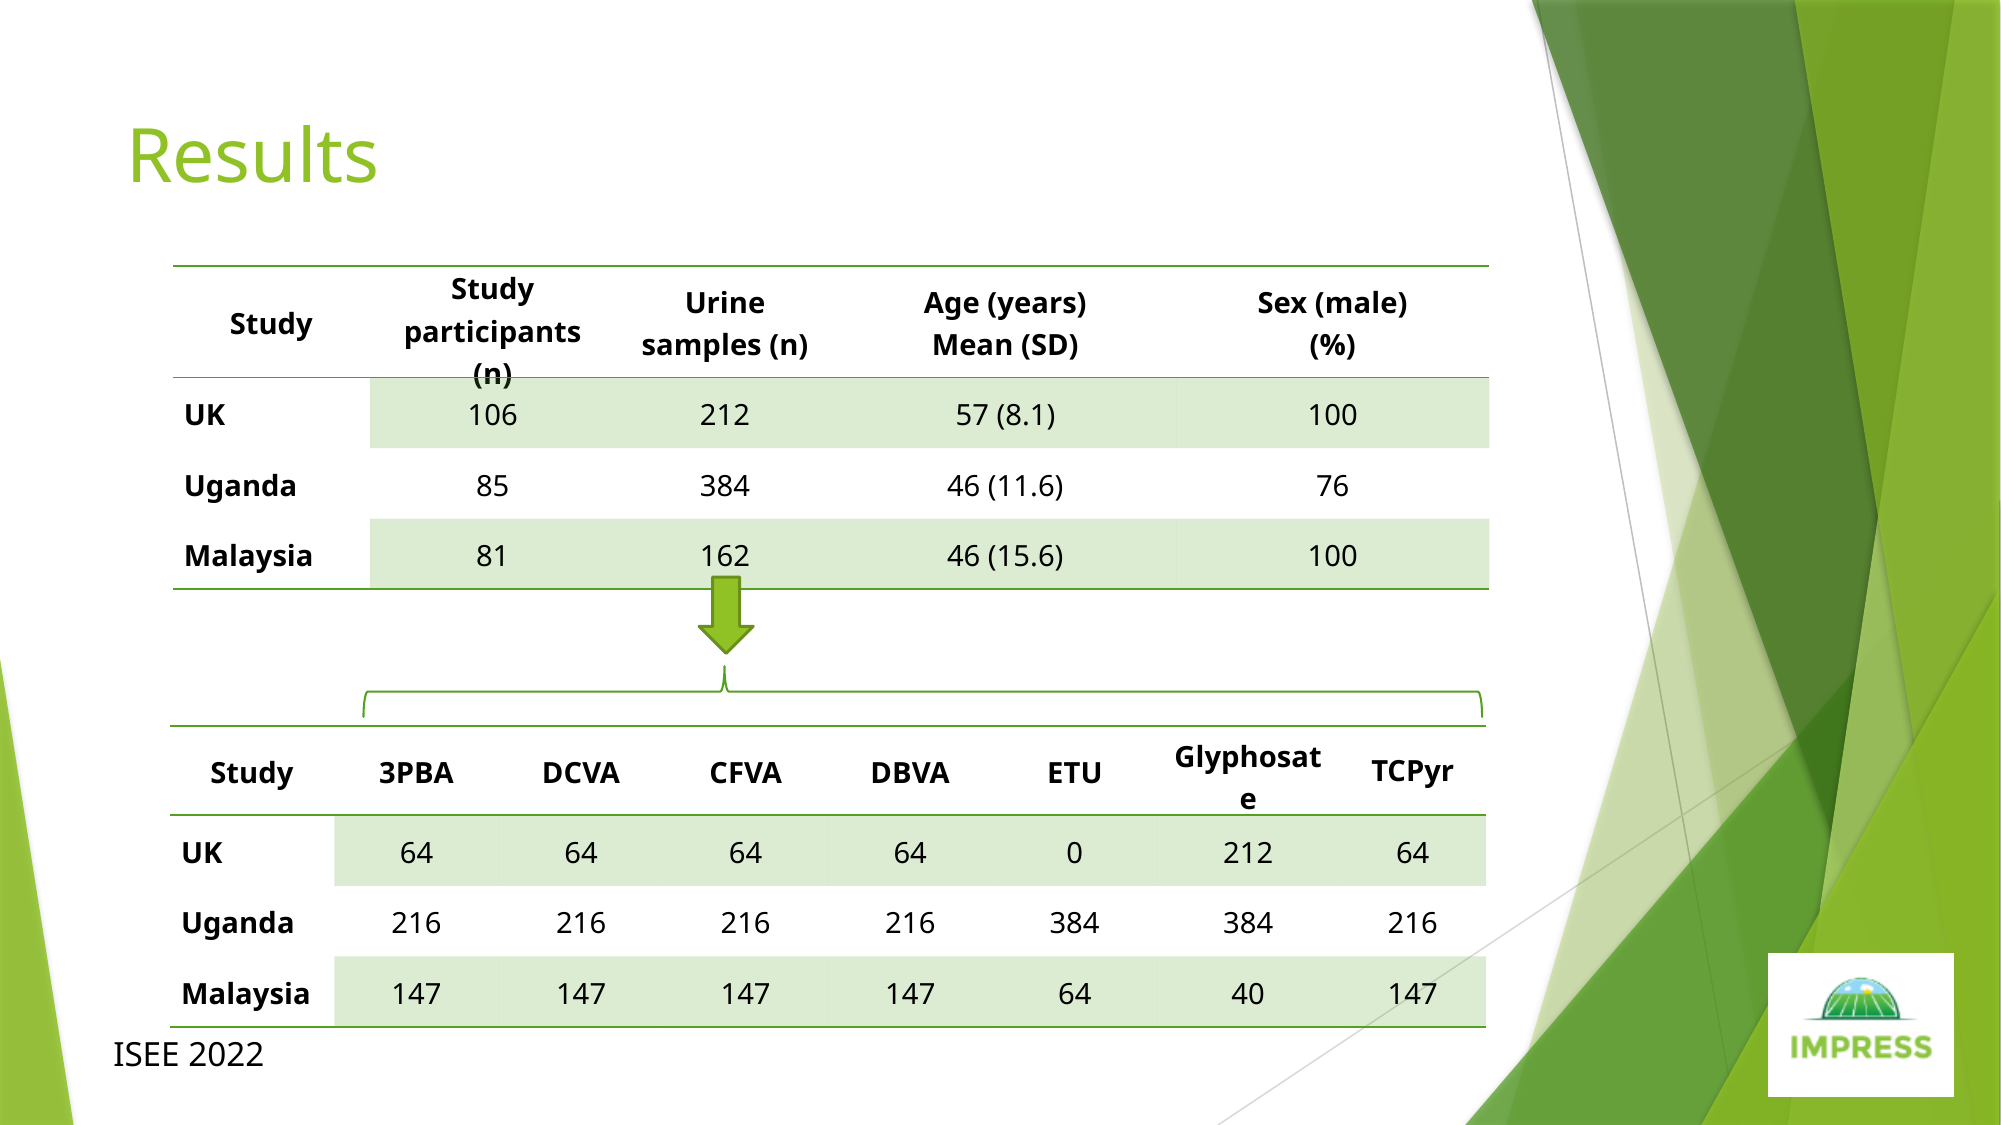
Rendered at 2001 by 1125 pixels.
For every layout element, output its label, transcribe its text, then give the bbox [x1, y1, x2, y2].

table_header DBVA [828, 727, 992, 814]
table_cell 384 [616, 448, 835, 519]
table_cell Uganda [170, 886, 334, 956]
table_cell 147 [499, 956, 663, 1026]
table_cell 100 [1176, 378, 1489, 448]
table_cell 212 [616, 378, 835, 448]
table_cell 216 [828, 886, 992, 956]
table_cell 162 [616, 519, 835, 588]
table_header Sex (male) (%) [1176, 267, 1489, 377]
table_cell 40 [1157, 956, 1339, 1026]
title Results [111, 99, 1522, 317]
table_cell 57 (8.1) [835, 378, 1176, 448]
table_cell 46 (11.6) [835, 448, 1176, 519]
table_cell 147 [1339, 956, 1486, 1026]
table_header DCVA [499, 727, 663, 814]
table_header CFVA [663, 727, 828, 814]
table_cell 147 [663, 956, 828, 1026]
table_cell 64 [334, 816, 499, 886]
table_cell 85 [370, 448, 616, 519]
table_cell 64 [499, 816, 663, 886]
table_cell 76 [1176, 448, 1489, 519]
table_header Age (years) Mean (SD) [835, 267, 1176, 377]
table_cell 216 [1339, 886, 1486, 956]
text_box [697, 575, 755, 655]
table_cell 106 [370, 378, 616, 448]
table_cell Malaysia [173, 519, 370, 588]
table_cell 384 [992, 886, 1157, 956]
table_cell 216 [663, 886, 828, 956]
table_cell 384 [1157, 886, 1339, 956]
table_cell UK [170, 816, 334, 886]
table_cell 64 [1339, 816, 1486, 886]
table_cell 64 [828, 816, 992, 886]
table_cell 216 [334, 886, 499, 956]
table_header ETU [992, 727, 1157, 814]
picture [1768, 953, 1955, 1098]
table_cell UK [173, 378, 370, 448]
table_header Study [173, 267, 370, 377]
table_header Study [170, 727, 334, 814]
table_header Study participants (n) [370, 267, 616, 377]
table_header Urine samples (n) [616, 267, 835, 377]
table_cell 100 [1176, 519, 1489, 588]
table_cell 147 [334, 956, 499, 1026]
text_box [362, 665, 1484, 719]
text_box ISEE 2022 [98, 1025, 1176, 1080]
table_cell 212 [1157, 816, 1339, 886]
table_cell 216 [499, 886, 663, 956]
table_cell 64 [663, 816, 828, 886]
table_cell 0 [992, 816, 1157, 886]
table_cell Uganda [173, 448, 370, 519]
table_cell 147 [828, 956, 992, 1026]
table_cell 81 [370, 519, 616, 588]
table_header TCPyr [1339, 727, 1486, 814]
table_header 3PBA [334, 727, 499, 814]
table_cell Malaysia [170, 956, 334, 1026]
table_cell 46 (15.6) [835, 519, 1176, 588]
table_header Glyphosate [1157, 727, 1339, 814]
table_cell 64 [992, 956, 1157, 1026]
